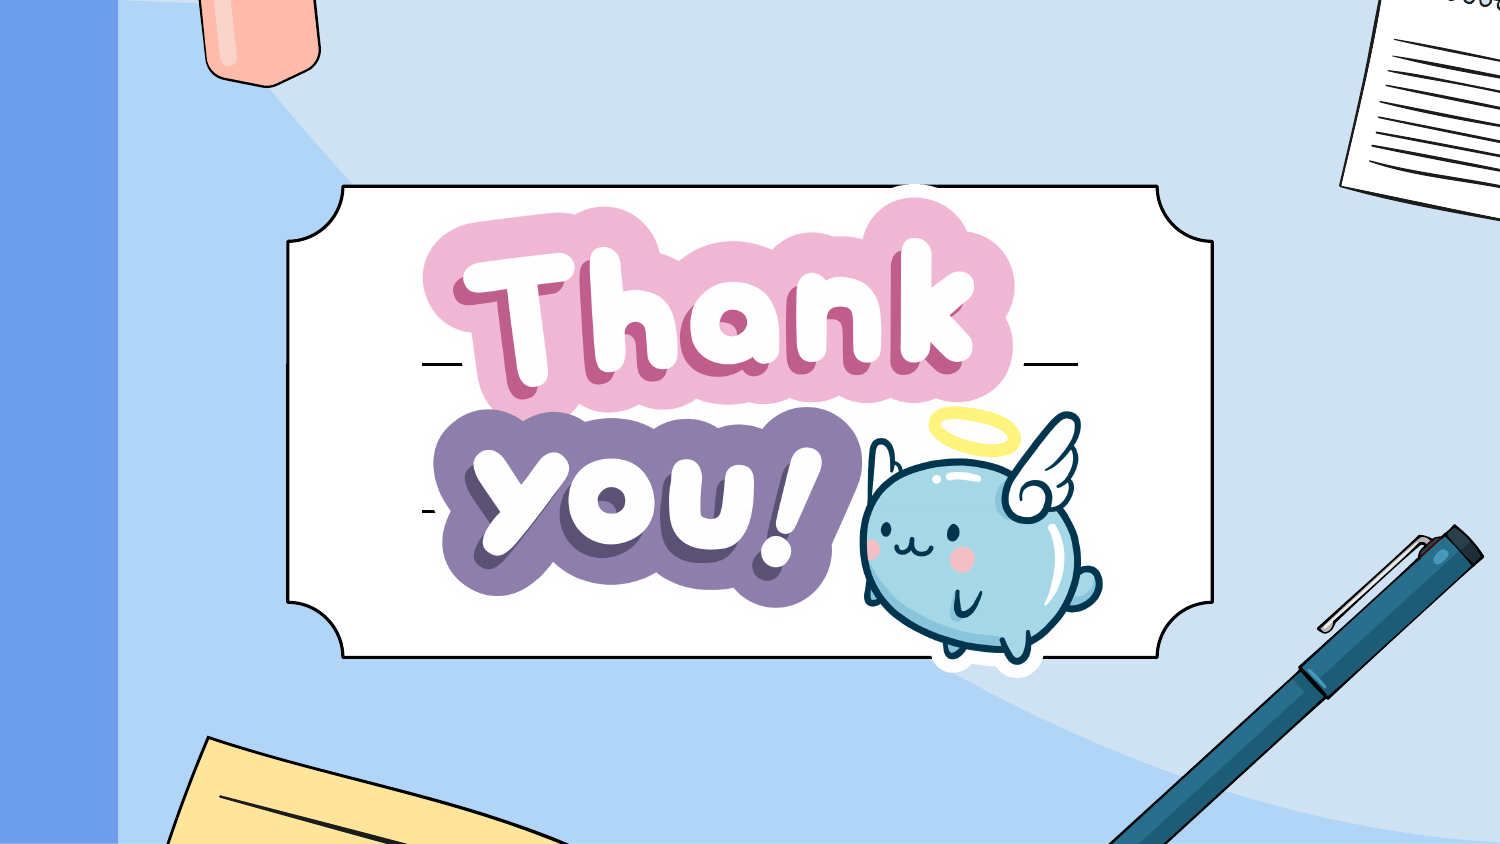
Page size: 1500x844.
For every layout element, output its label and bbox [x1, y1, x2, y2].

picture [409, 184, 1117, 678]
